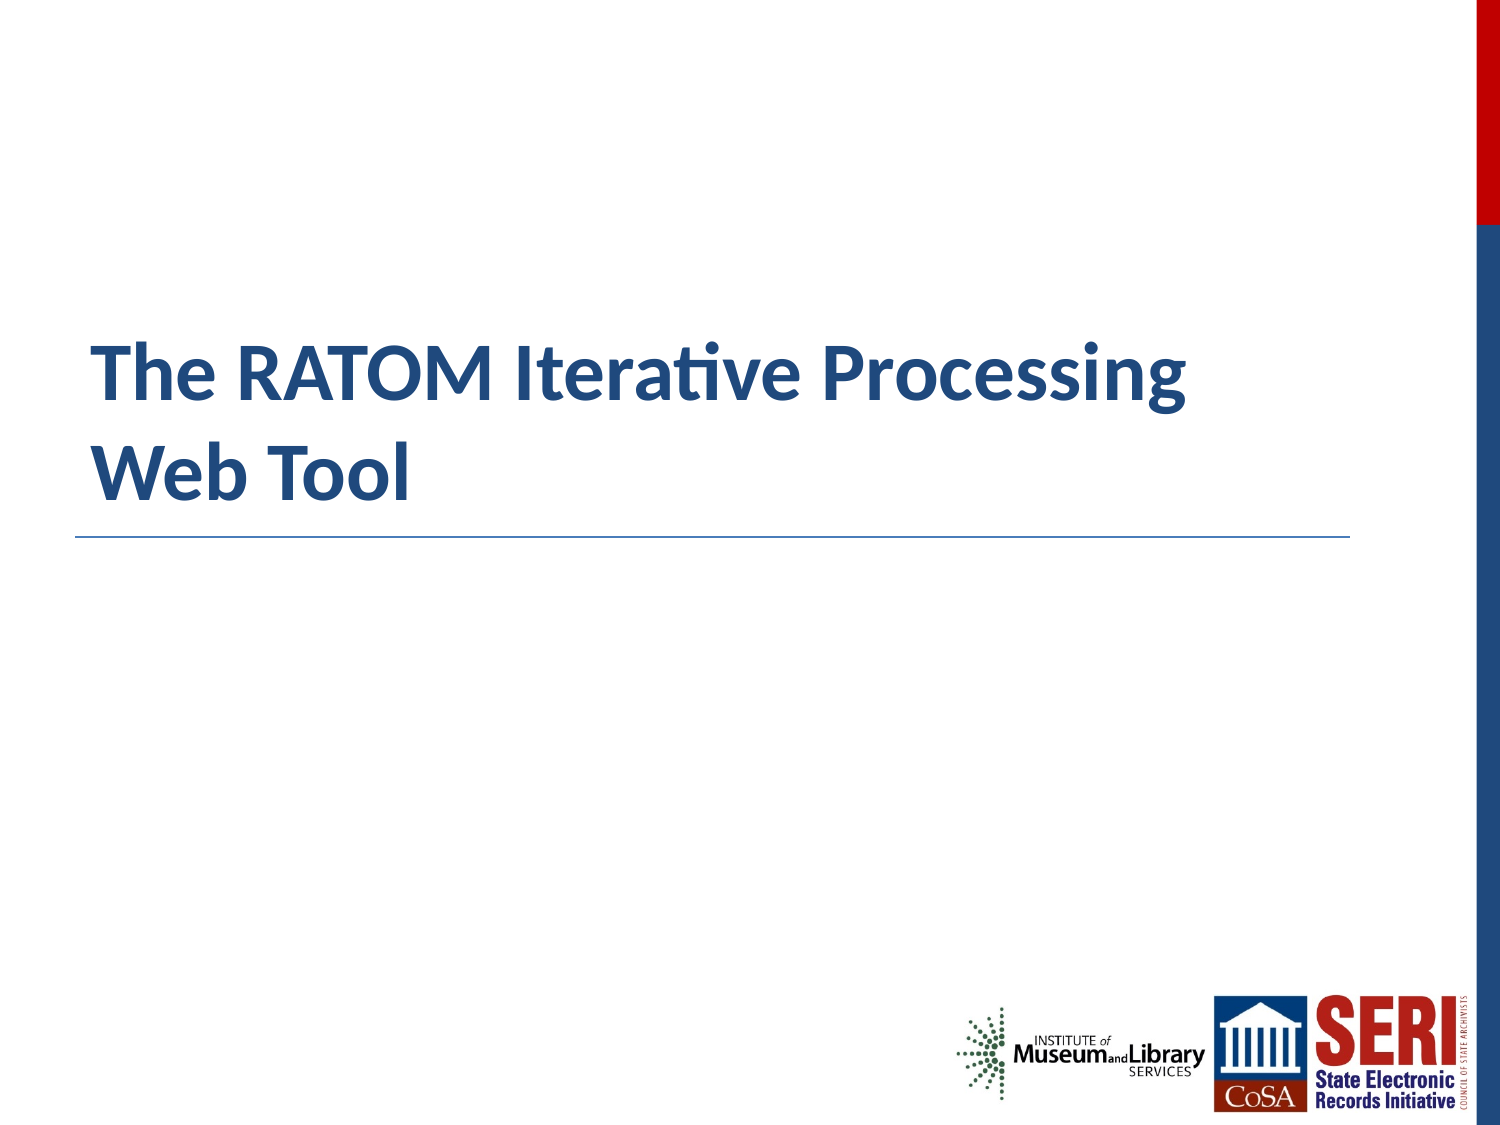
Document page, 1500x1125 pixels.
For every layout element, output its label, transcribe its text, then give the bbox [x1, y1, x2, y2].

picture [1312, 983, 1469, 1113]
picture [953, 994, 1308, 1113]
title The RATOM Iterative Processing Web Tool [75, 37, 1350, 525]
